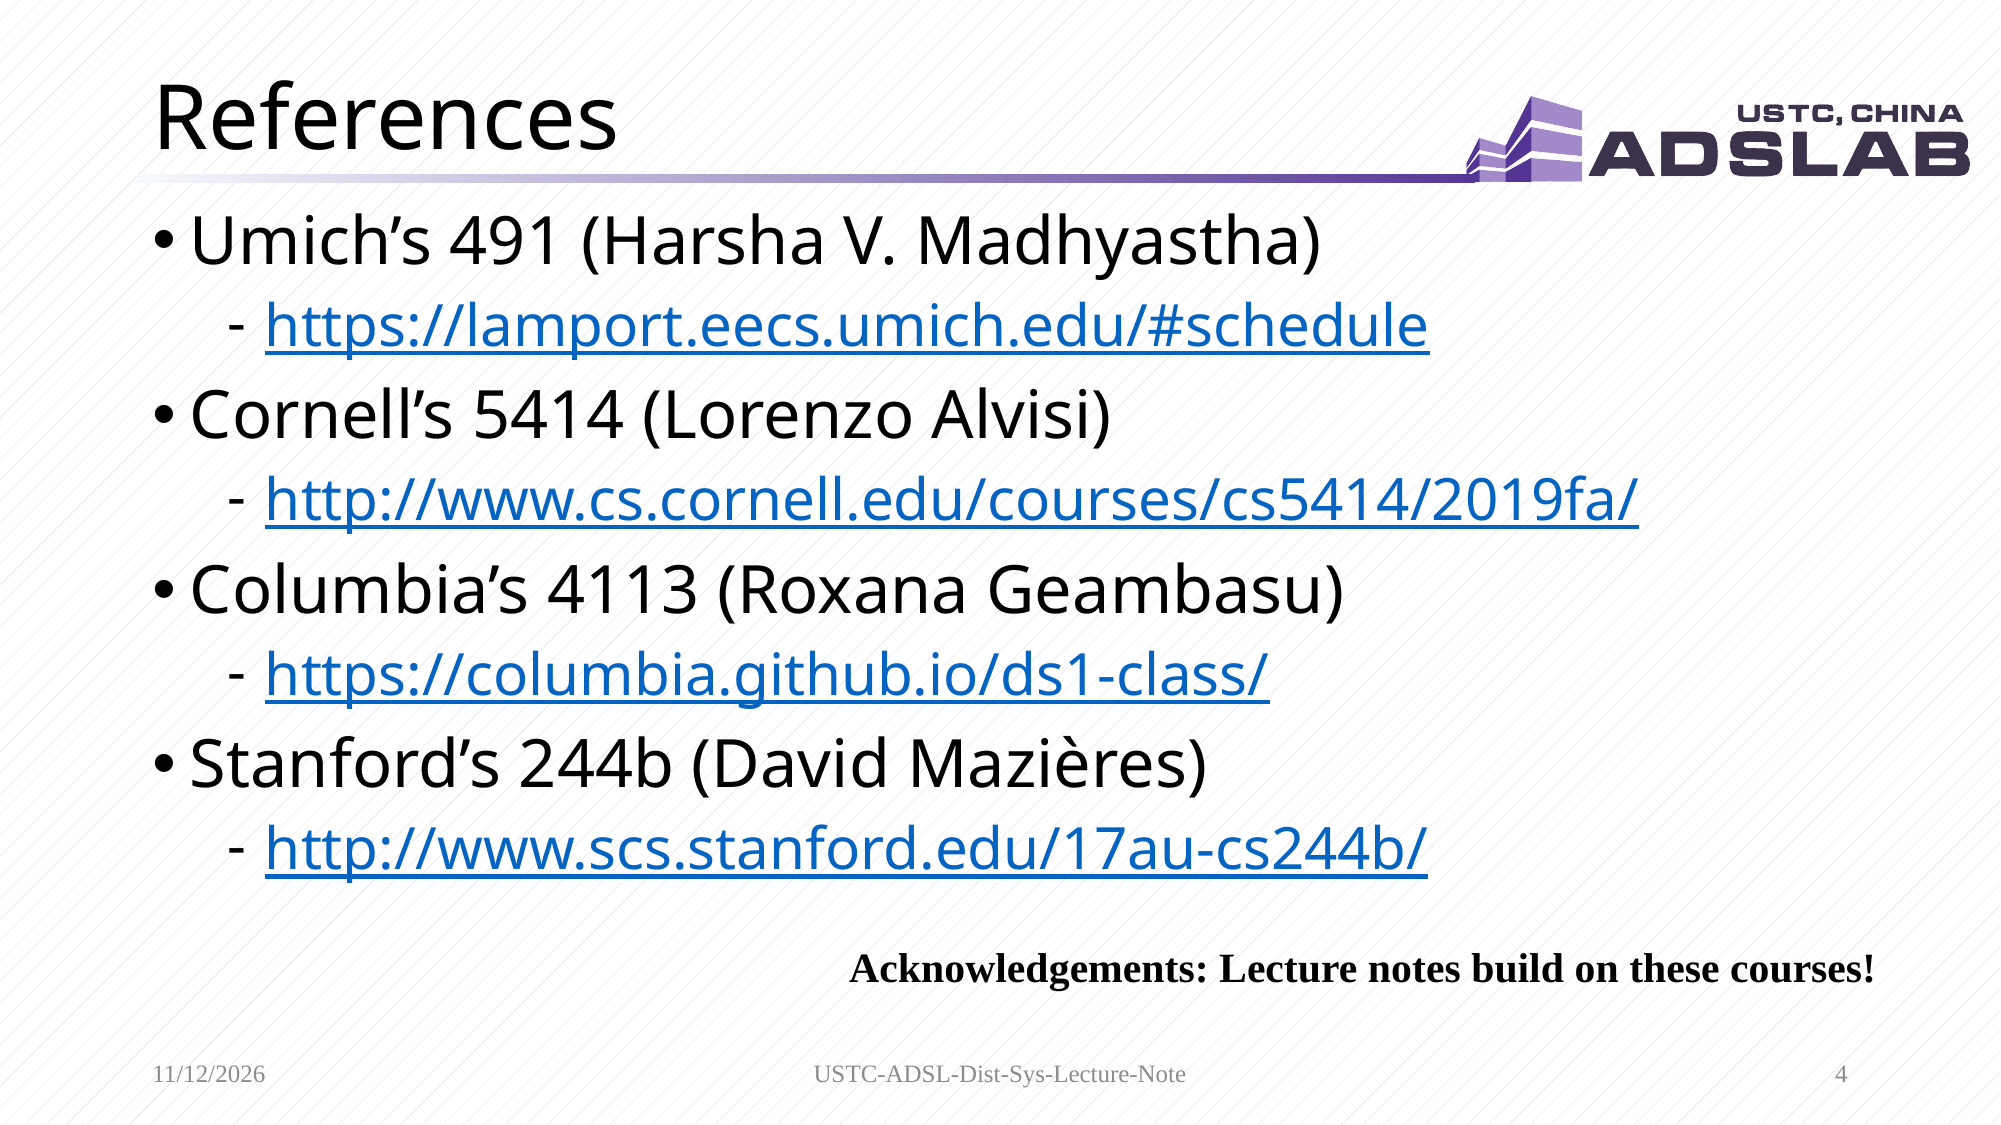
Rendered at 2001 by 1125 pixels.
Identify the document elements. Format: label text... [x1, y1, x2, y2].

text_box Acknowledgements: Lecture notes build on these courses! [834, 933, 1893, 998]
list Umich’s 491 (Harsha V. Madhyastha) https://lamport.eecs.umich.edu/#schedule Cornell’s 5414 (Lorenzo Alvisi) http://www.cs.cornell.edu/courses/cs5414/2019fa/ Columbia’s 4113 (Roxana Geambasu) https://columbia.github.io/ds1-class/ Stanford’s 244b (David Mazières) http://www.scs.stanford.edu/17au-cs244b/ [137, 199, 1863, 1072]
title References [137, 63, 1863, 177]
footer USTC-ADSL-Dist-Sys-Lecture-Note [662, 1042, 1338, 1103]
picture [1470, 93, 1976, 183]
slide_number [137, 1042, 588, 1103]
